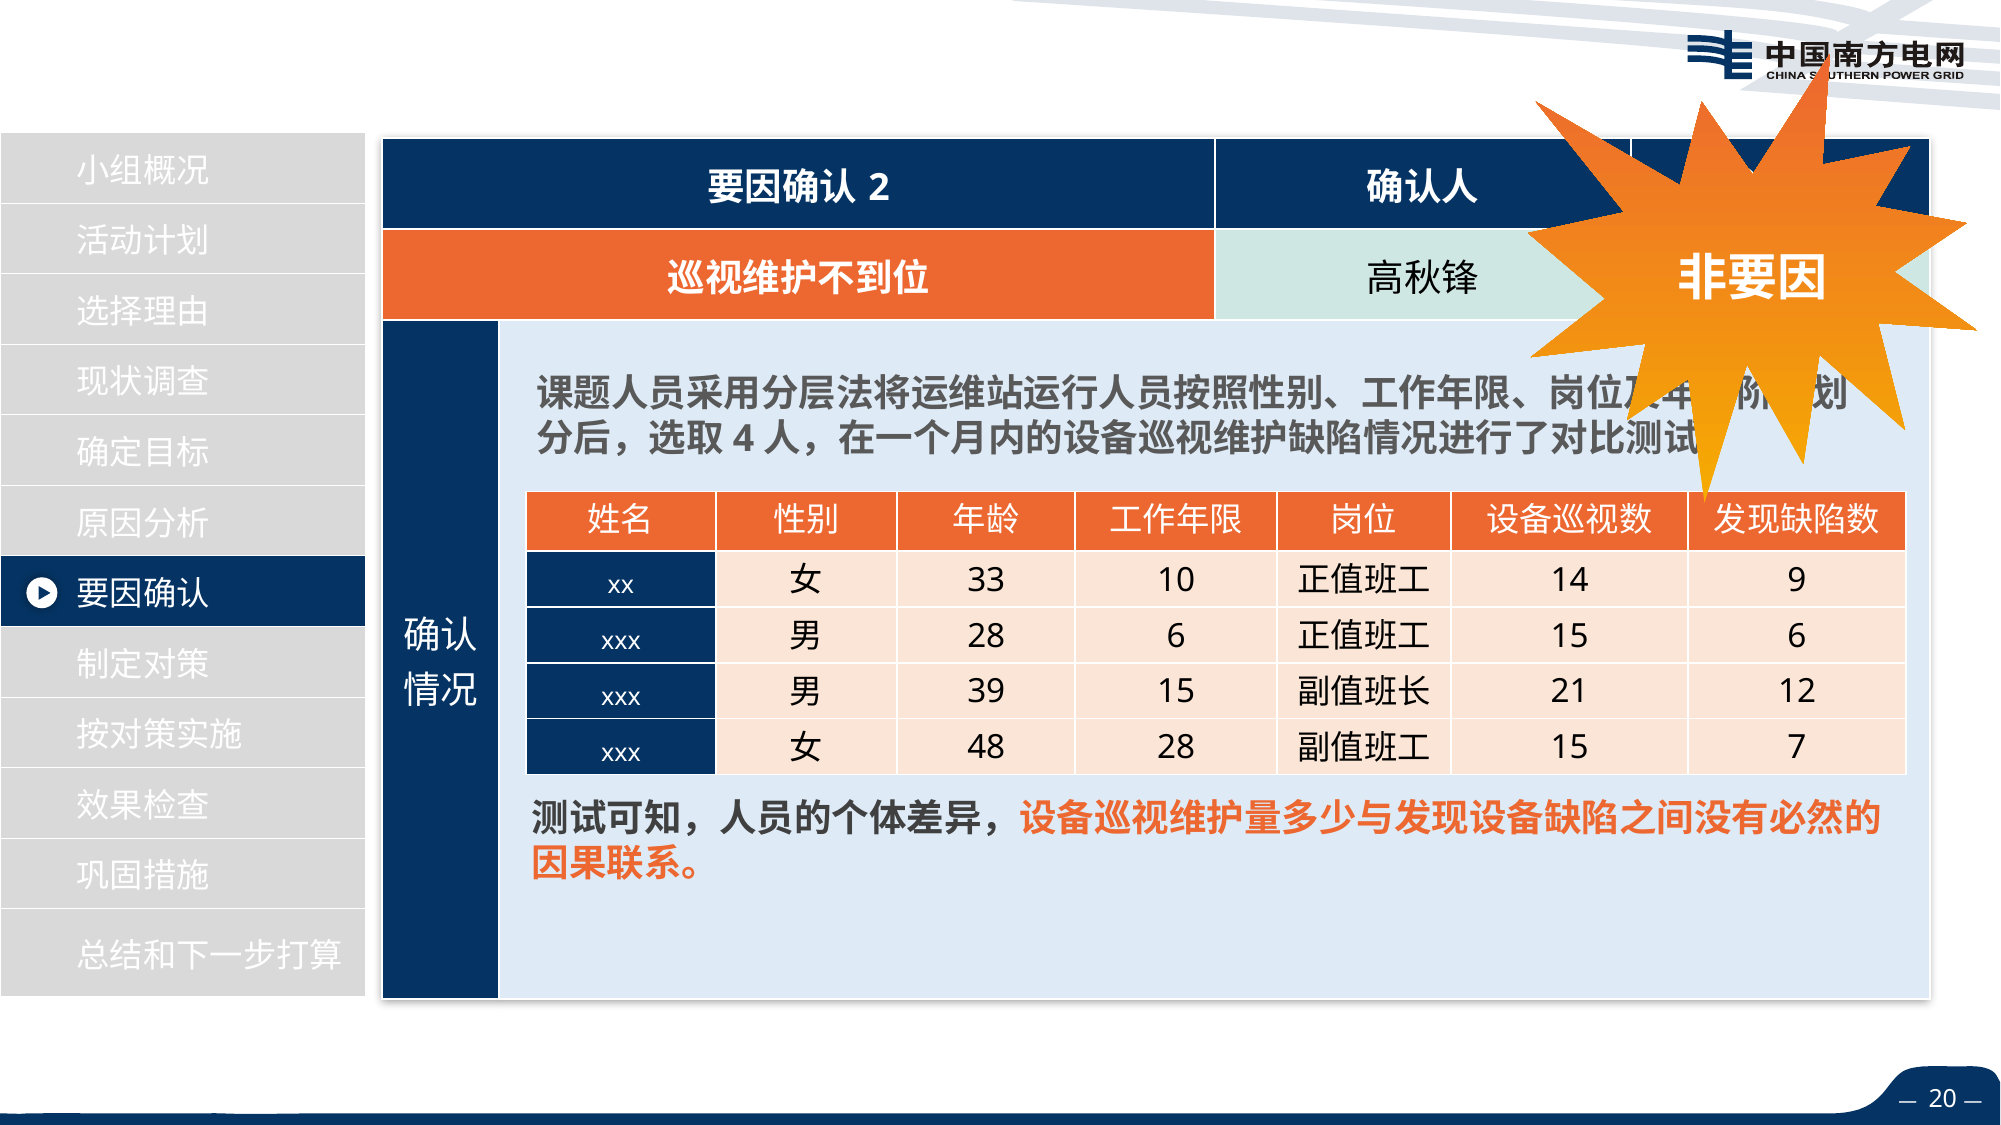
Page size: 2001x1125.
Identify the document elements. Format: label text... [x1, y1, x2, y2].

table_cell 15 [1076, 664, 1276, 718]
table_cell 21 [1452, 664, 1687, 718]
table_cell 12 [1689, 664, 1905, 718]
table_header 设备巡视数 [1452, 492, 1687, 550]
table_header 确认人 [1216, 139, 1528, 228]
table_cell 6 [1689, 608, 1905, 662]
table_cell 48 [898, 719, 1074, 774]
table_cell 28 [1076, 719, 1276, 774]
table_header 性别 [717, 492, 896, 550]
table_cell 15 [1452, 719, 1687, 774]
table_header 工作年限 [1076, 492, 1276, 550]
table_cell 副值班工 [1278, 719, 1450, 774]
table_header 岗位 [1278, 492, 1450, 550]
table_cell 14 [1452, 552, 1687, 606]
table_cell xx [527, 552, 715, 606]
table_header 姓名 [527, 492, 715, 550]
table_header 要因确认2 [383, 139, 1214, 228]
table_cell 28 [898, 608, 1074, 662]
table_cell 正值班工 [1278, 608, 1450, 662]
table_cell 6 [1076, 608, 1276, 662]
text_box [1528, 54, 1977, 503]
table_cell [500, 321, 1929, 998]
table_cell 确认情况 [383, 321, 498, 998]
text_box 课题人员采用分层法将运维站运行人员按照性别、工作年限、岗位及年龄阶段划分后，选取4人，在一个月内的设备巡视维护缺陷情况进行了对比测试。 [521, 361, 1528, 466]
table_header 发现缺陷数 [1689, 503, 1905, 550]
table_header 年龄 [898, 492, 1074, 550]
table_cell 正值班工 [1278, 552, 1450, 606]
text_box 测试可知，人员的个体差异，设备巡视维护量多少与发现设备缺陷之间没有必然的因果联系。 [517, 786, 1926, 892]
table_cell 女 [717, 719, 896, 774]
table_cell 10 [1076, 552, 1276, 606]
table_cell 15 [1452, 608, 1687, 662]
table_cell xxx [527, 608, 715, 662]
table_cell 副值班长 [1278, 664, 1450, 718]
table_cell 高秋锋 [1216, 230, 1528, 319]
table_cell 33 [898, 552, 1074, 606]
table_cell 男 [717, 664, 896, 718]
table_cell xxx [527, 664, 715, 718]
table_cell 9 [1689, 552, 1905, 606]
table_cell 巡视维护不到位 [383, 230, 1214, 319]
table_cell 39 [898, 664, 1074, 718]
table_cell 女 [717, 552, 896, 606]
table_cell 7 [1689, 719, 1905, 774]
table_cell xxx [527, 719, 715, 774]
table_cell 男 [717, 608, 896, 662]
